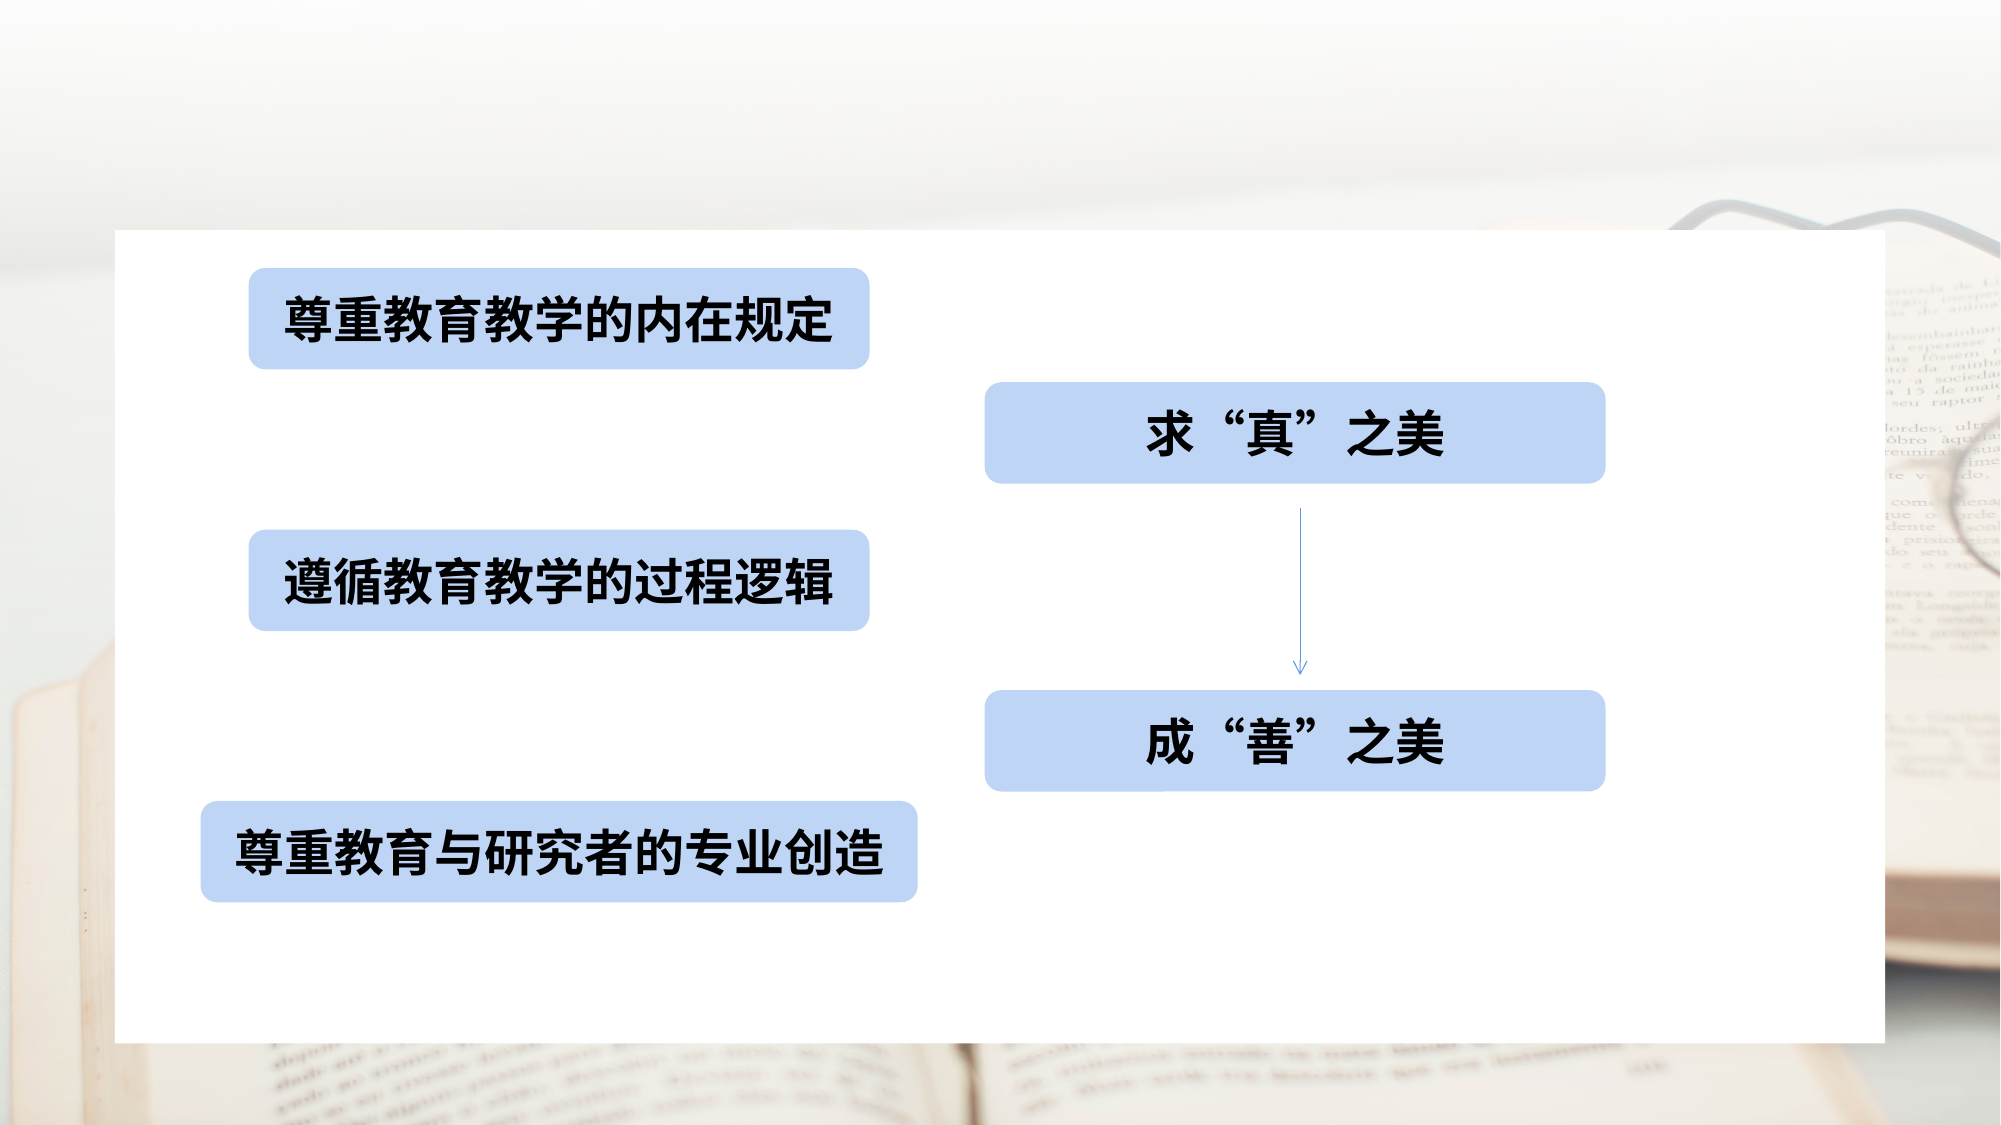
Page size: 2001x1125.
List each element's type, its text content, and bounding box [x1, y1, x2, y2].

text_box 尊重教育教学的内在规定 [247, 266, 871, 371]
text_box 尊重教育与研究者的专业创造 [199, 799, 919, 904]
text_box 求“真”之美 [983, 381, 1607, 485]
text_box 成“善”之美 [983, 689, 1607, 793]
text_box [0, 0, 2000, 1125]
text_box [114, 229, 1886, 1044]
text_box 遵循教育教学的过程逻辑 [247, 528, 871, 633]
